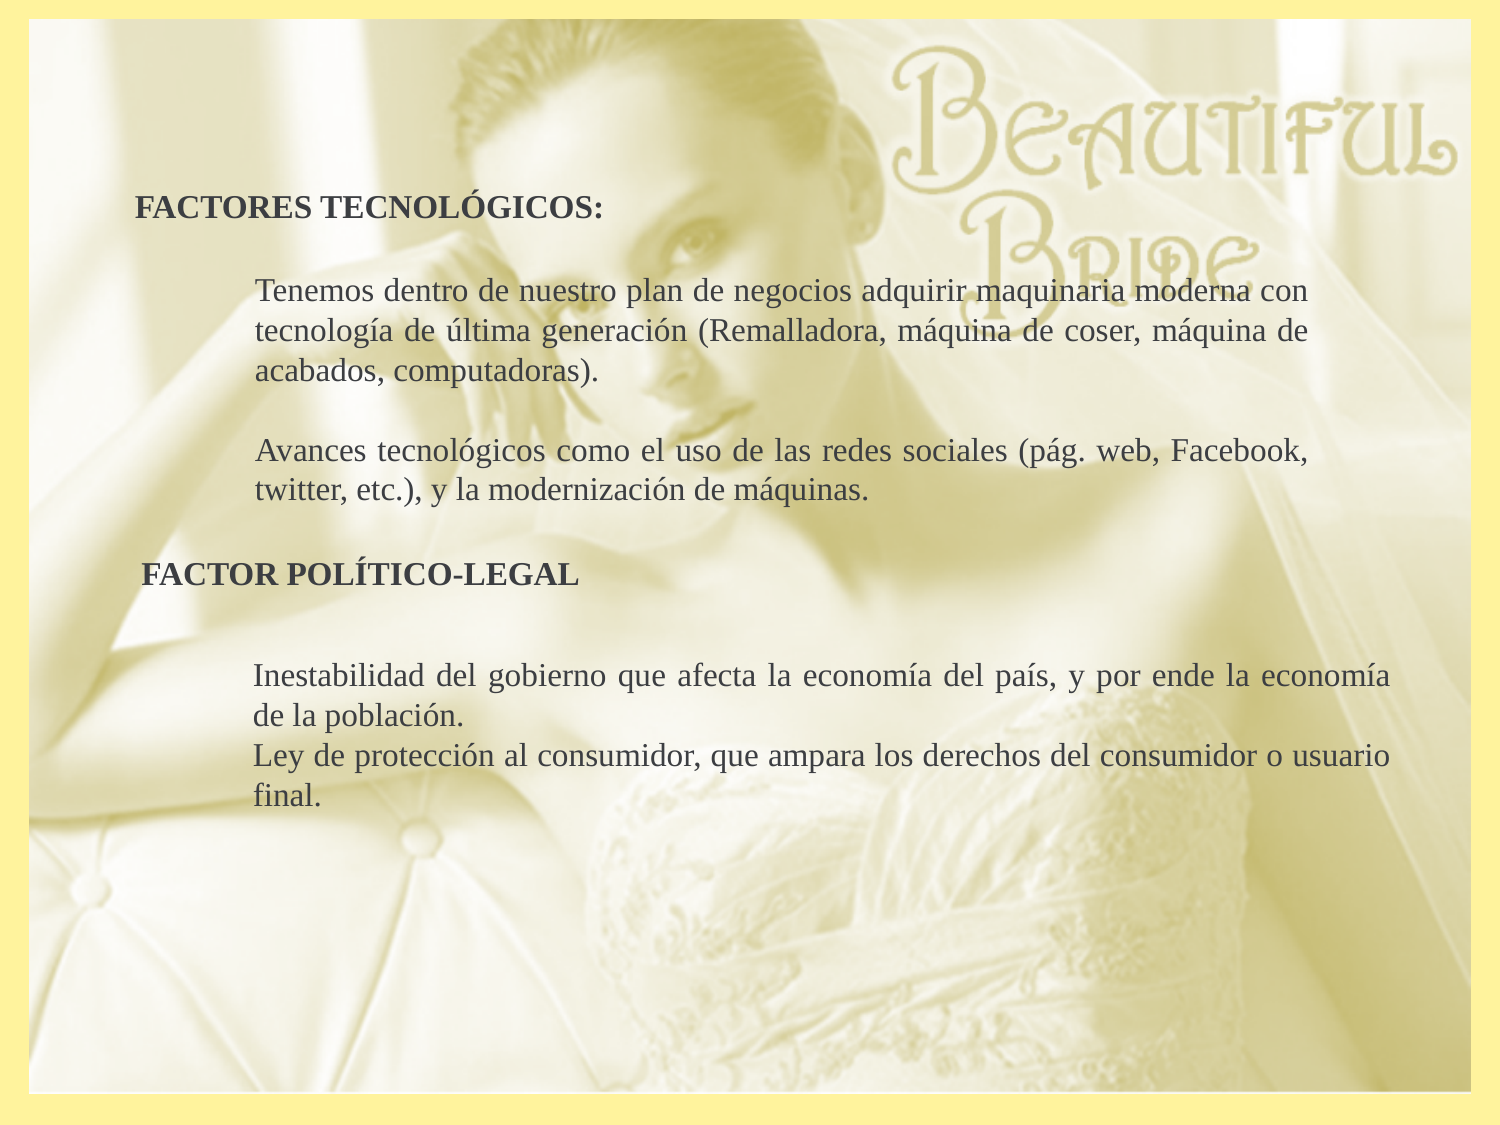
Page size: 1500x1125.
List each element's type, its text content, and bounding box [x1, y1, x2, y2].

text_box FACTORES TECNOLÓGICOS: [111, 178, 620, 233]
text_box Inestabilidad del gobierno que afecta la economía del país, y por ende la economía de la población. Ley de protección al consumidor, que ampara los derechos del consumidor o usuario final. [238, 645, 1408, 820]
text_box Factor político-legal [118, 544, 596, 599]
text_box Tenemos dentro de nuestro plan de negocios adquirir maquinaria moderna con tecnología de última generación (Remalladora, máquina de coser, máquina de acabados, computadoras). Avances tecnológicos como el uso de las redes sociales (pág. web, Facebook, twitter, etc.), y la modernización de máquinas. [240, 260, 1326, 515]
